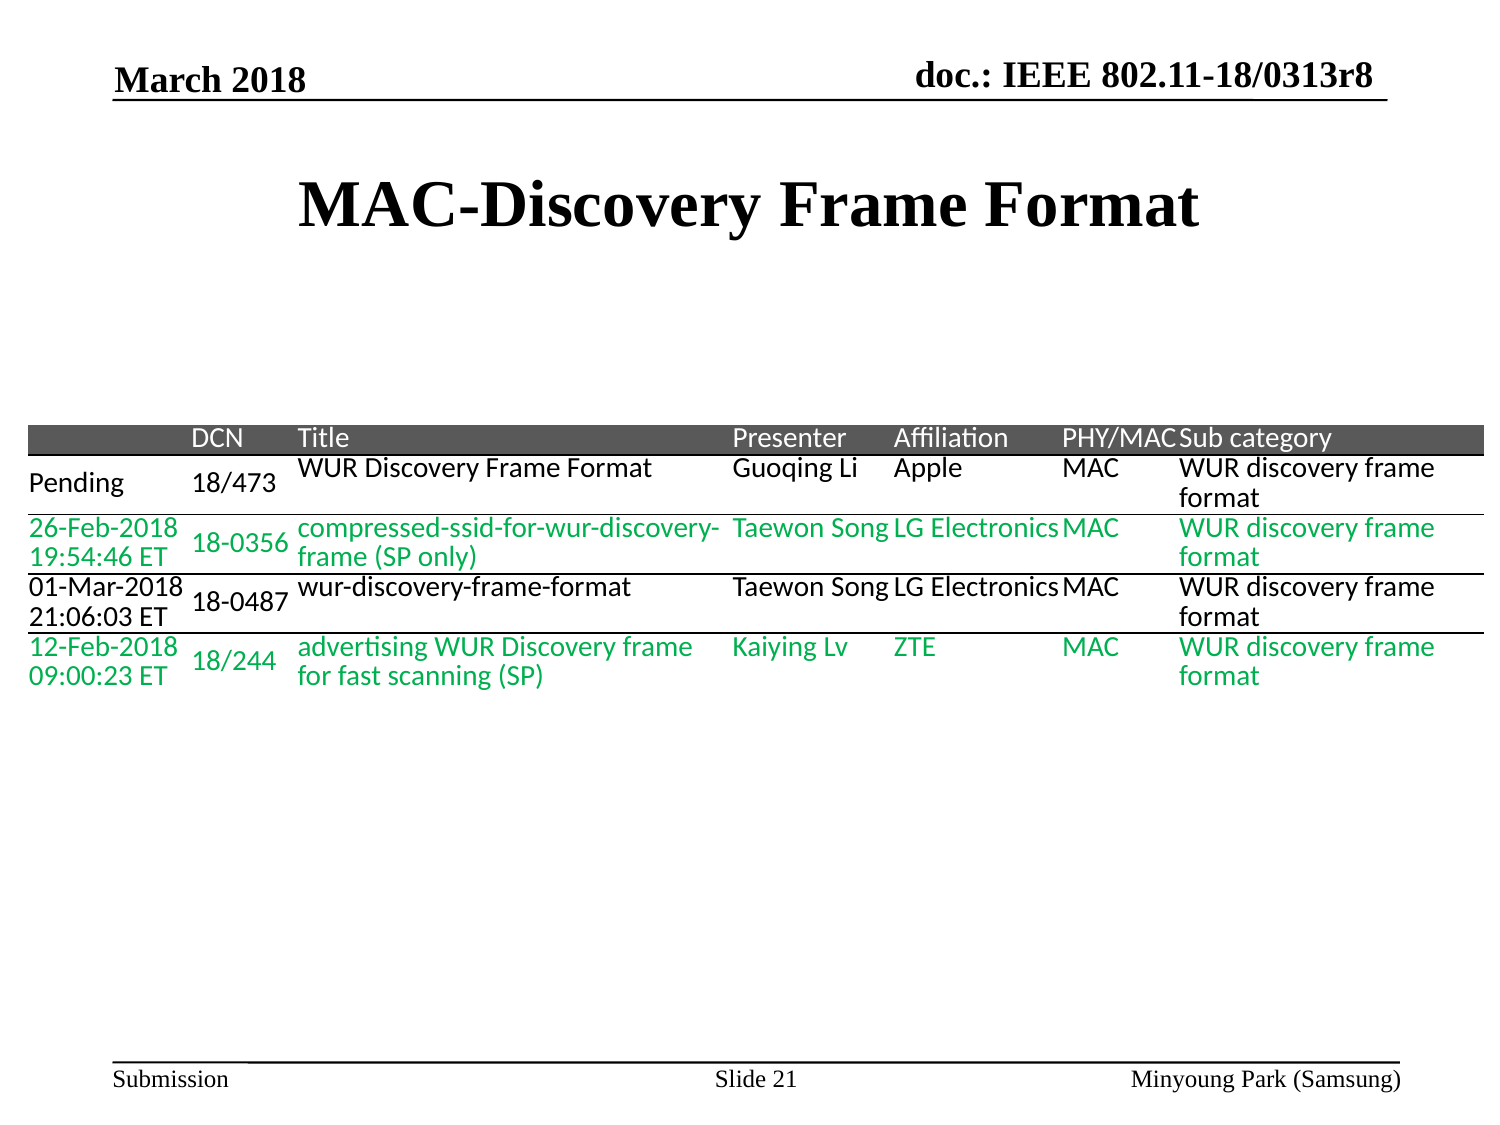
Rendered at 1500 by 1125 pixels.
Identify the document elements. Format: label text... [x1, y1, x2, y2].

table_cell wur-discovery-frame-format [297, 575, 732, 632]
table_cell Kaiying Lv [732, 634, 893, 693]
table_header [28, 425, 191, 454]
table_cell WUR Discovery Frame Format [297, 456, 732, 514]
table_cell ZTE [893, 634, 1061, 693]
table_cell MAC [1061, 634, 1178, 693]
title MAC-Discovery Frame Format [112, 112, 1388, 288]
table_cell Guoqing Li [732, 456, 893, 514]
table_cell Pending [28, 456, 191, 514]
table_header Title [297, 425, 732, 454]
table_cell compressed-ssid-for-wur-discovery-frame (SP only) [297, 515, 732, 573]
table_cell WUR discovery frame format [1178, 634, 1484, 693]
table_cell WUR discovery frame format [1178, 575, 1484, 632]
table_header PHY/MAC [1061, 425, 1178, 454]
table_cell 12-Feb-2018 09:00:23 ET [28, 634, 191, 693]
table_cell advertising WUR Discovery frame for fast scanning (SP) [297, 634, 732, 693]
table_cell 18-0356 [191, 515, 297, 573]
table_cell LG Electronics [893, 515, 1061, 573]
table_cell MAC [1061, 456, 1178, 514]
table_cell 18/473 [191, 456, 297, 514]
table_cell 18-0487 [191, 575, 297, 632]
table_header Presenter [732, 425, 893, 454]
table_cell MAC [1061, 515, 1178, 573]
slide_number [114, 54, 335, 101]
table_cell WUR discovery frame format [1178, 456, 1484, 514]
table_cell 18/244 [191, 634, 297, 693]
table_cell Apple [893, 456, 1061, 514]
slide_number Slide 21 [712, 1061, 800, 1093]
footer Minyoung Park (Samsung) [949, 1061, 1402, 1093]
table_header Sub category [1178, 425, 1484, 454]
table_cell Taewon Song [732, 575, 893, 632]
table_cell Taewon Song [732, 515, 893, 573]
table_cell 01-Mar-2018 21:06:03 ET [28, 575, 191, 632]
table_header Affiliation [893, 425, 1061, 454]
table_cell 26-Feb-2018 19:54:46 ET [28, 515, 191, 573]
table_header DCN [191, 425, 297, 454]
table_cell MAC [1061, 575, 1178, 632]
table_cell WUR discovery frame format [1178, 515, 1484, 573]
table_cell LG Electronics [893, 575, 1061, 632]
